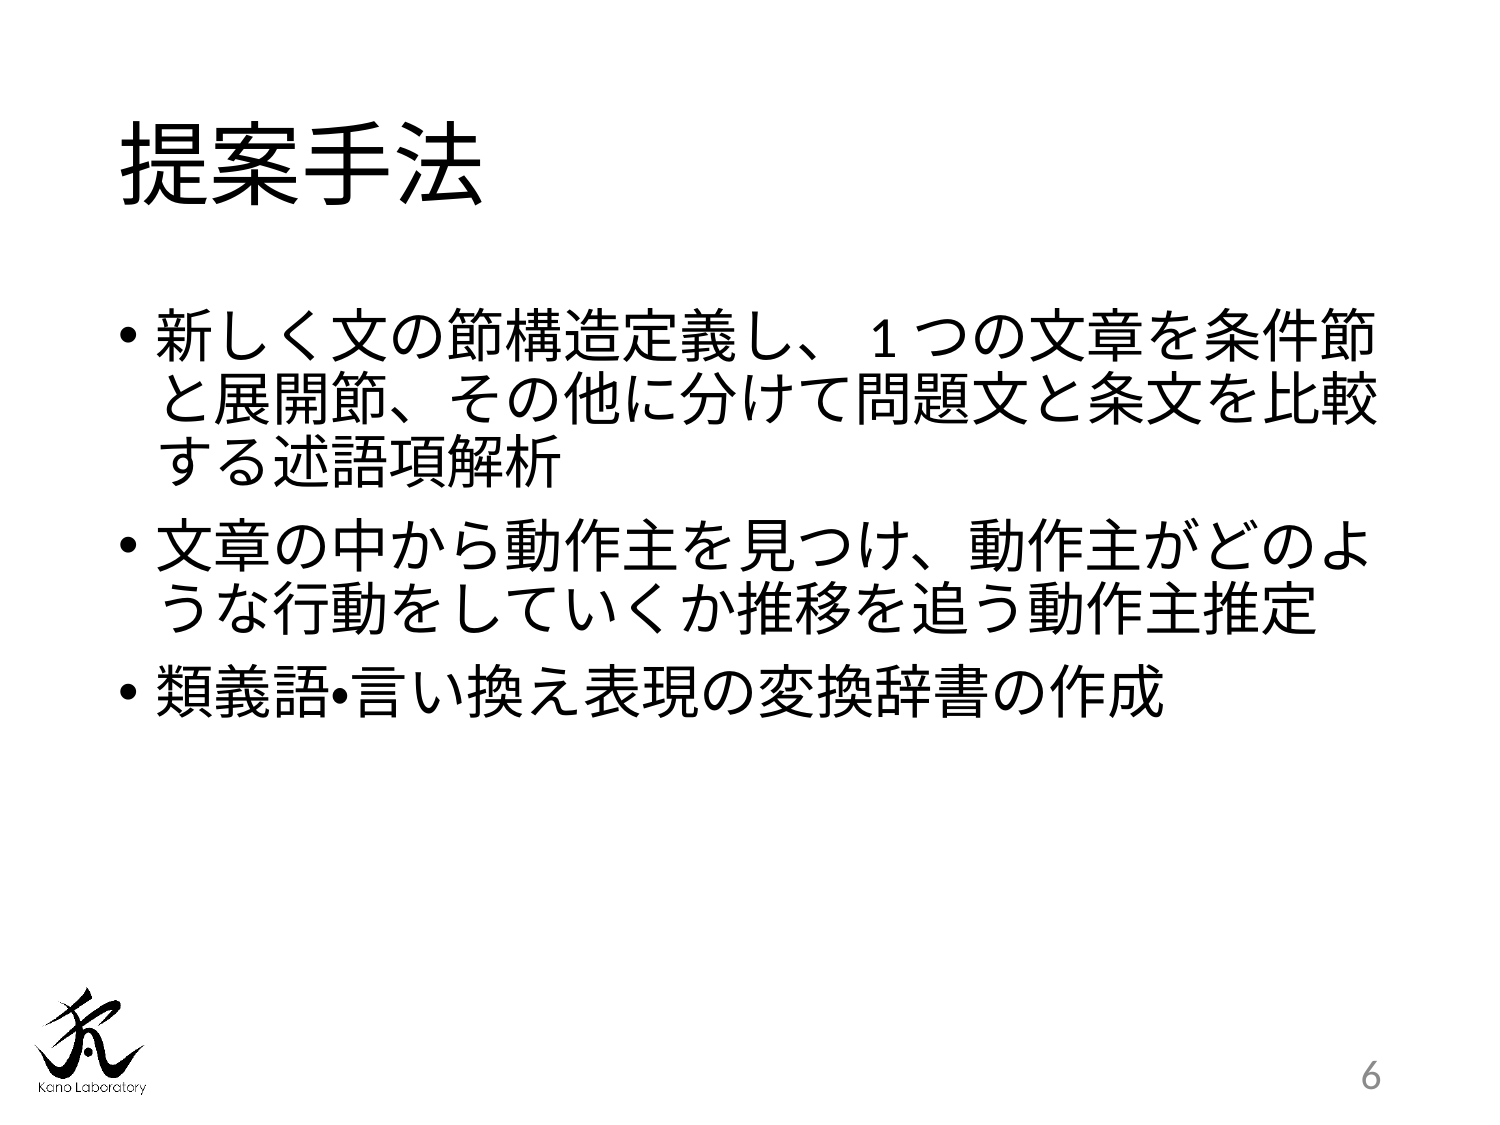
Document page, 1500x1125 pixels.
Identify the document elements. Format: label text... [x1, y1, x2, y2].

slide_number 6 [1059, 1042, 1397, 1103]
list 新しく文の節構造定義し、1つの文章を条件節と展開節、その他に分けて問題文と条文を比較する述語項解析 文章の中から動作主を見つけ、動作主がどのような行動をしていくか推移を追う動作主推定 類義語・言い換え表現の変換辞書の作成 [103, 299, 1397, 1014]
title 提案手法 [103, 59, 1397, 278]
picture [0, 956, 177, 1125]
